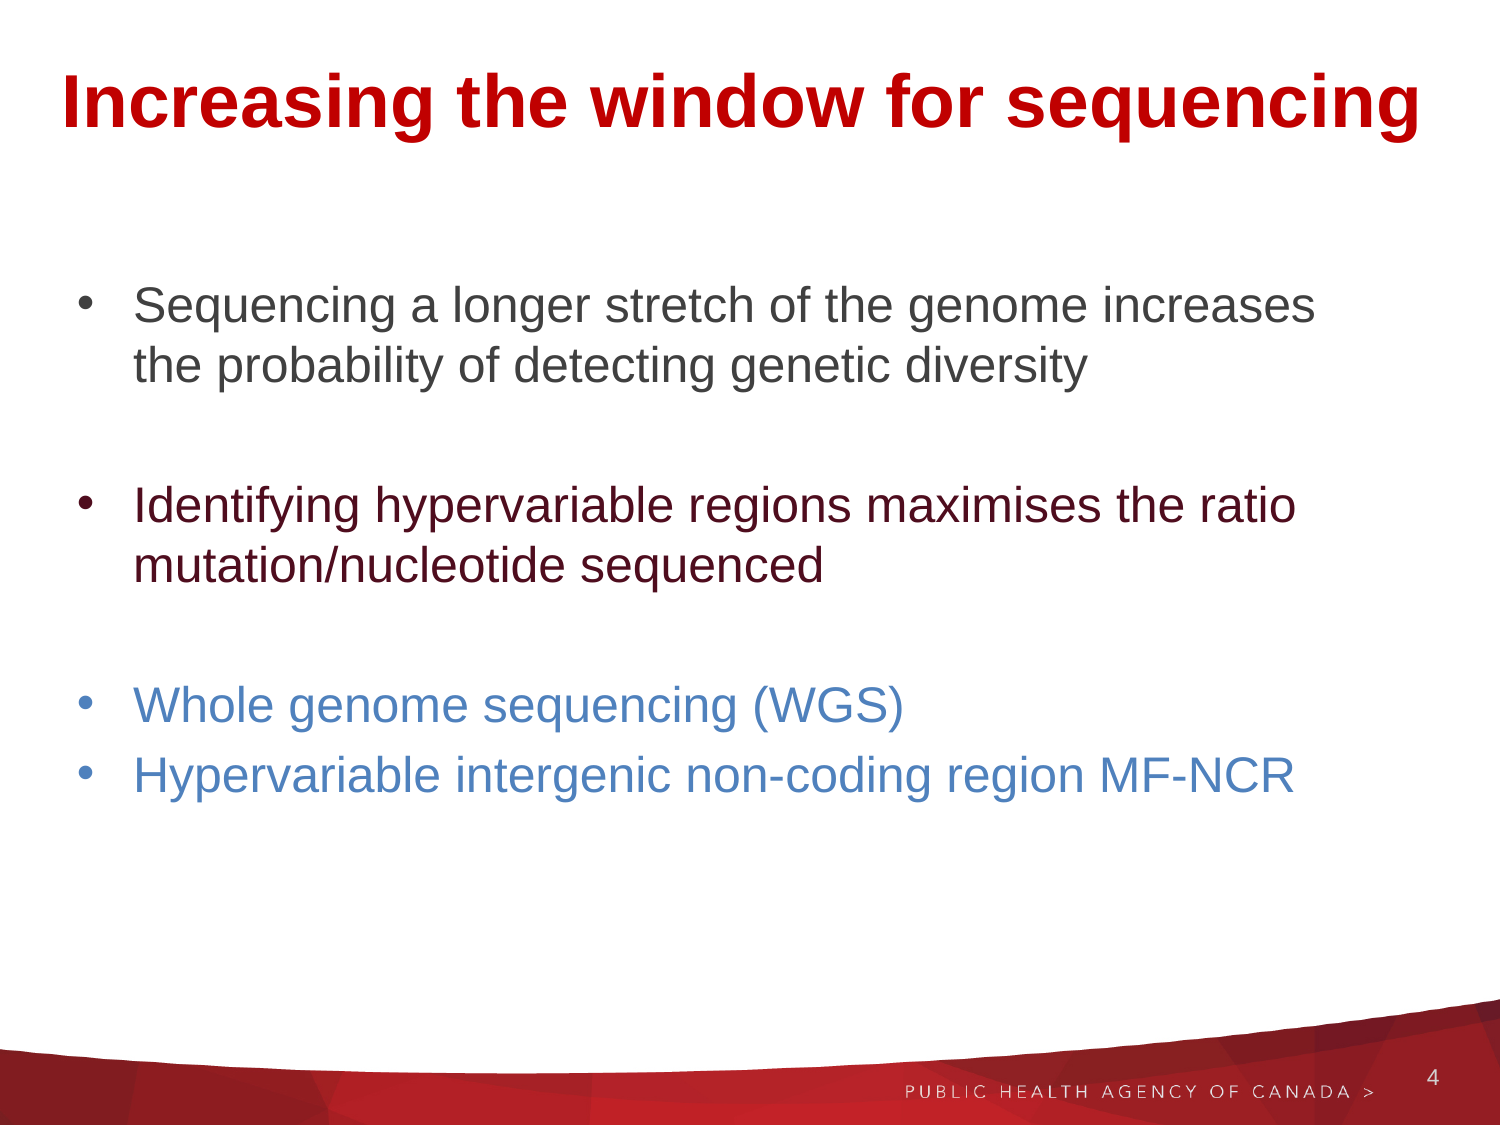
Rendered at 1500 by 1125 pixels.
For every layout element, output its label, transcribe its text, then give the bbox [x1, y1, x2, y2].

slide_number 4 [1411, 1046, 1474, 1107]
picture [0, 0, 1500, 1125]
list Sequencing a longer stretch of the genome increases the probability of detecting genetic diversity Identifying hypervariable regions maximises the ratio mutation/nucleotide sequenced Whole genome sequencing (WGS) Hypervariable intergenic non-coding region MF-NCR [61, 264, 1412, 906]
title Increasing the window for sequencing [46, 24, 1455, 150]
